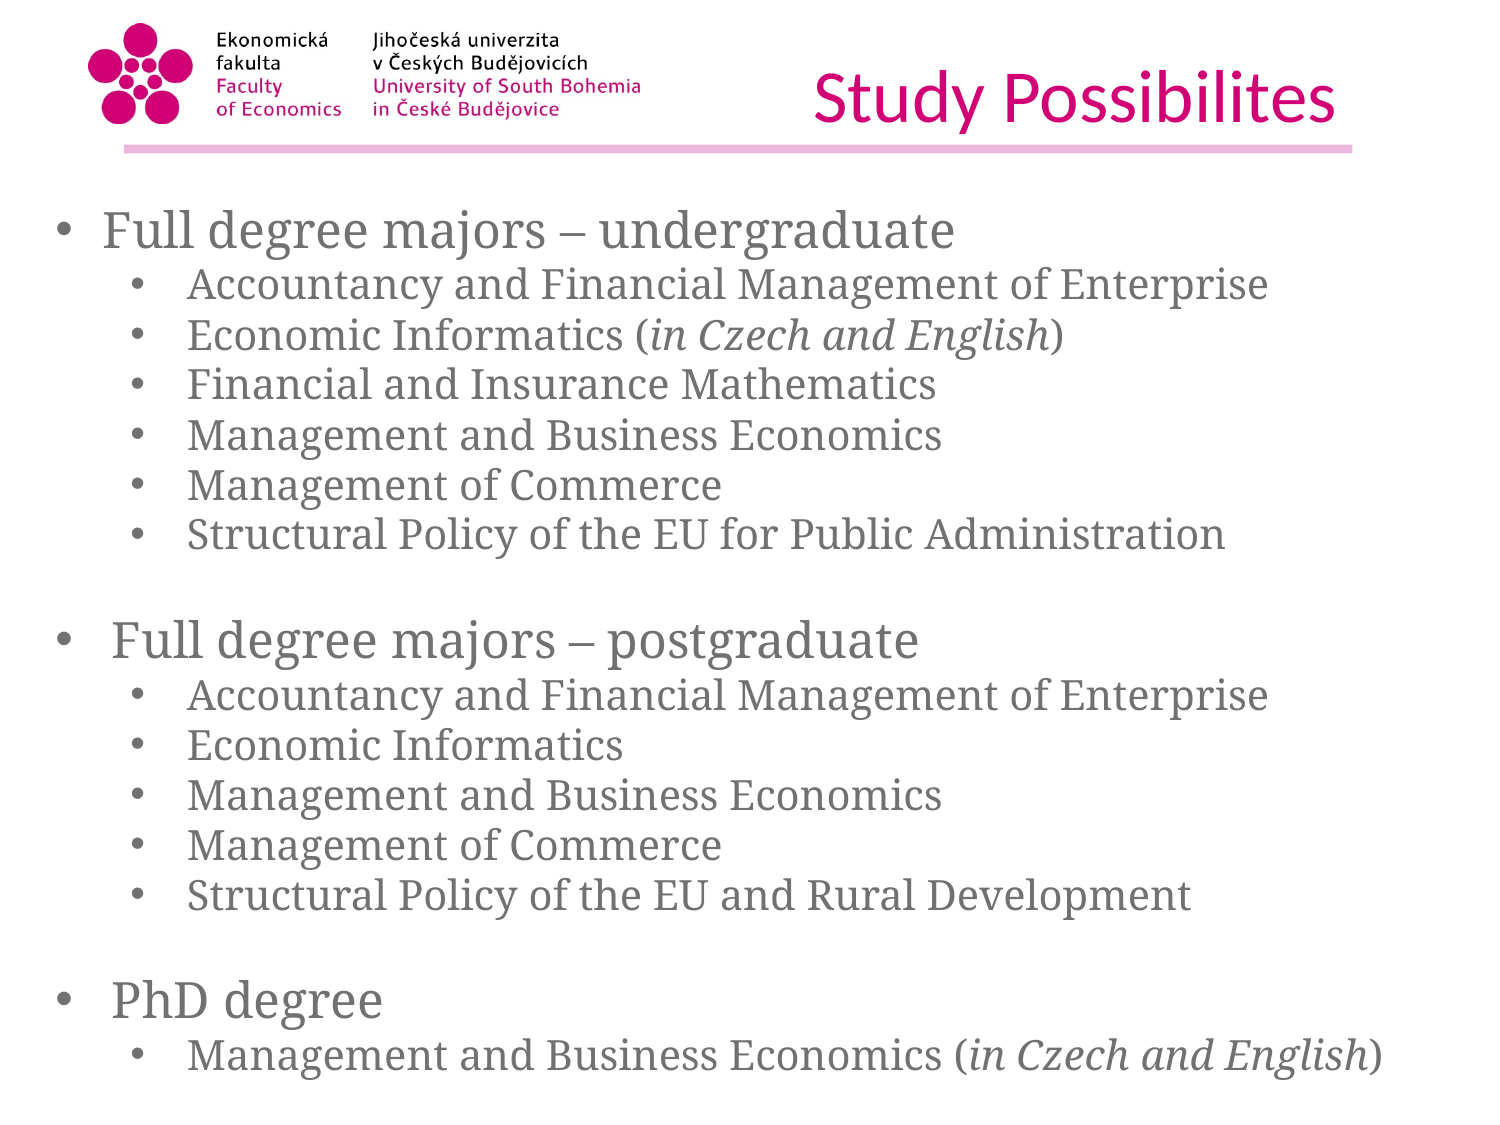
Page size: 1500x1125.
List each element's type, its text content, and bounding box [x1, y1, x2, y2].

text_box Study Possibilites [645, 62, 1353, 124]
text_box Full degree majors – undergraduate Accountancy and Financial Management of Enterprise Economic Informatics (in Czech and English) Financial and Insurance Mathematics Management and Business Economics Management of Commerce Structural Policy of the EU for Public Administration Full degree majors – postgraduate Accountancy and Financial Management of Enterprise Economic Informatics Management and Business Economics Management of Commerce Structural Policy of the EU and Rural Development PhD degree Management and Business Economics (in Czech and English) [40, 190, 1453, 1125]
picture [88, 22, 641, 124]
